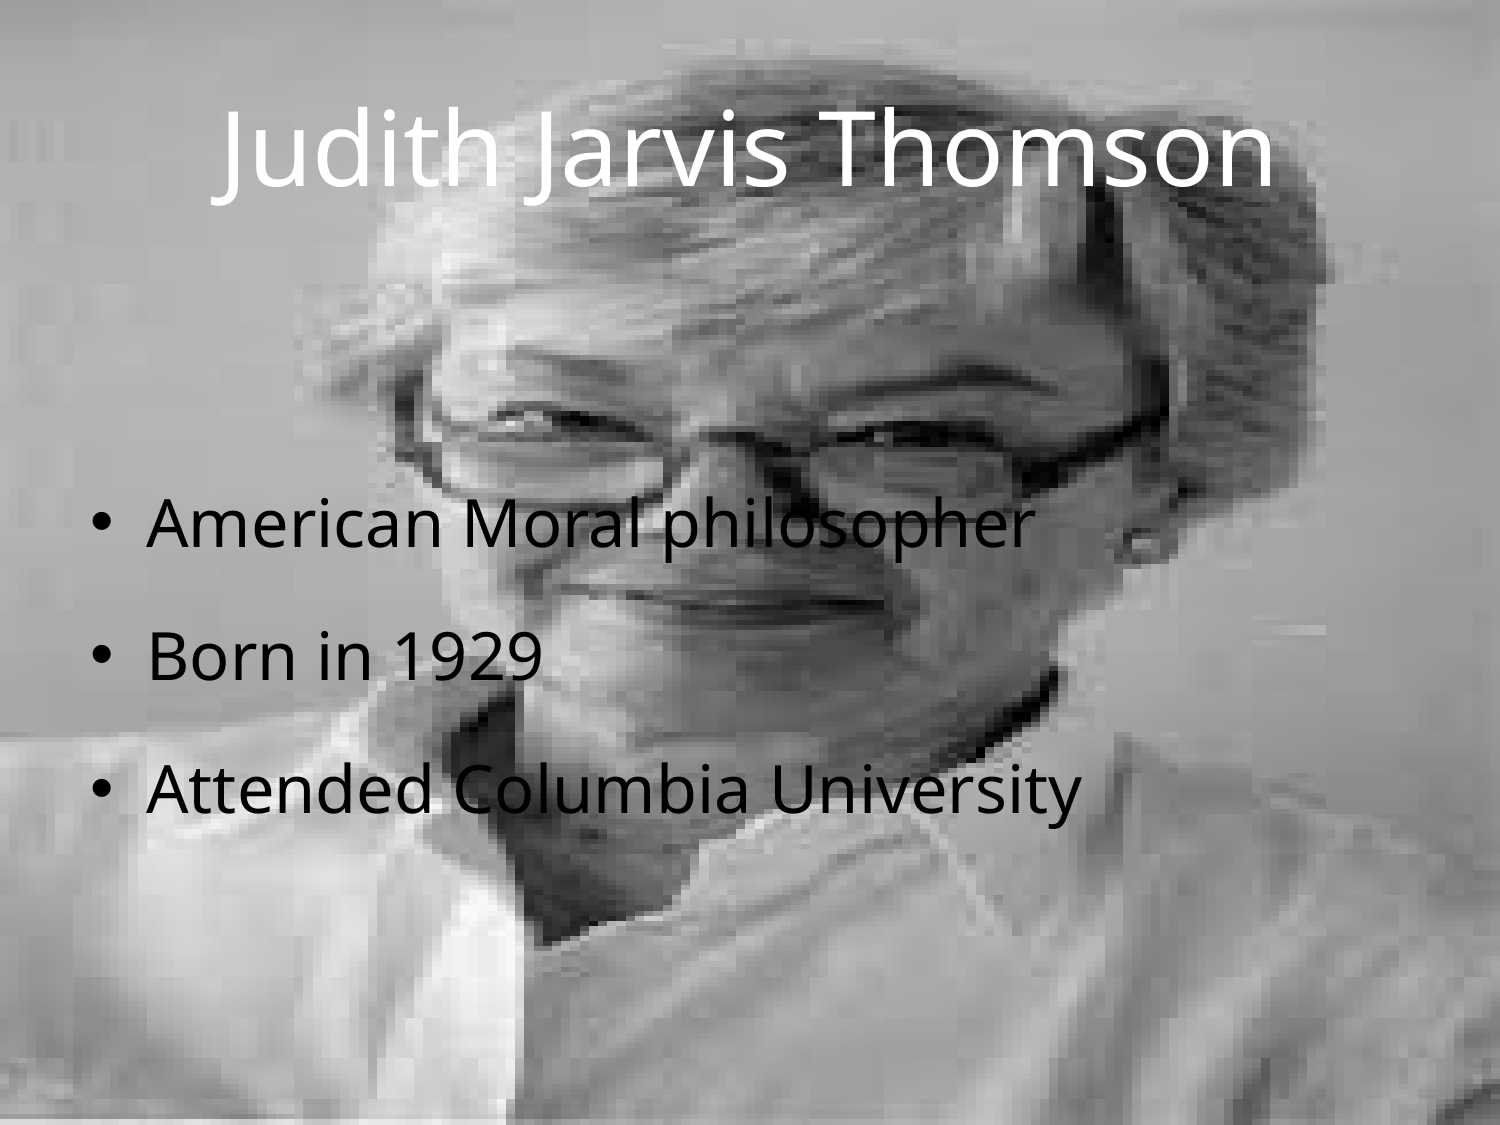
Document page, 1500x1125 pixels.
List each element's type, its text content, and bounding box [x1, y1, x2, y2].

title Judith Jarvis Thomson [75, 75, 1425, 262]
list American Moral philosopher Born in 1929 Attended Columbia University [75, 262, 1425, 1005]
picture [0, 0, 1500, 1125]
